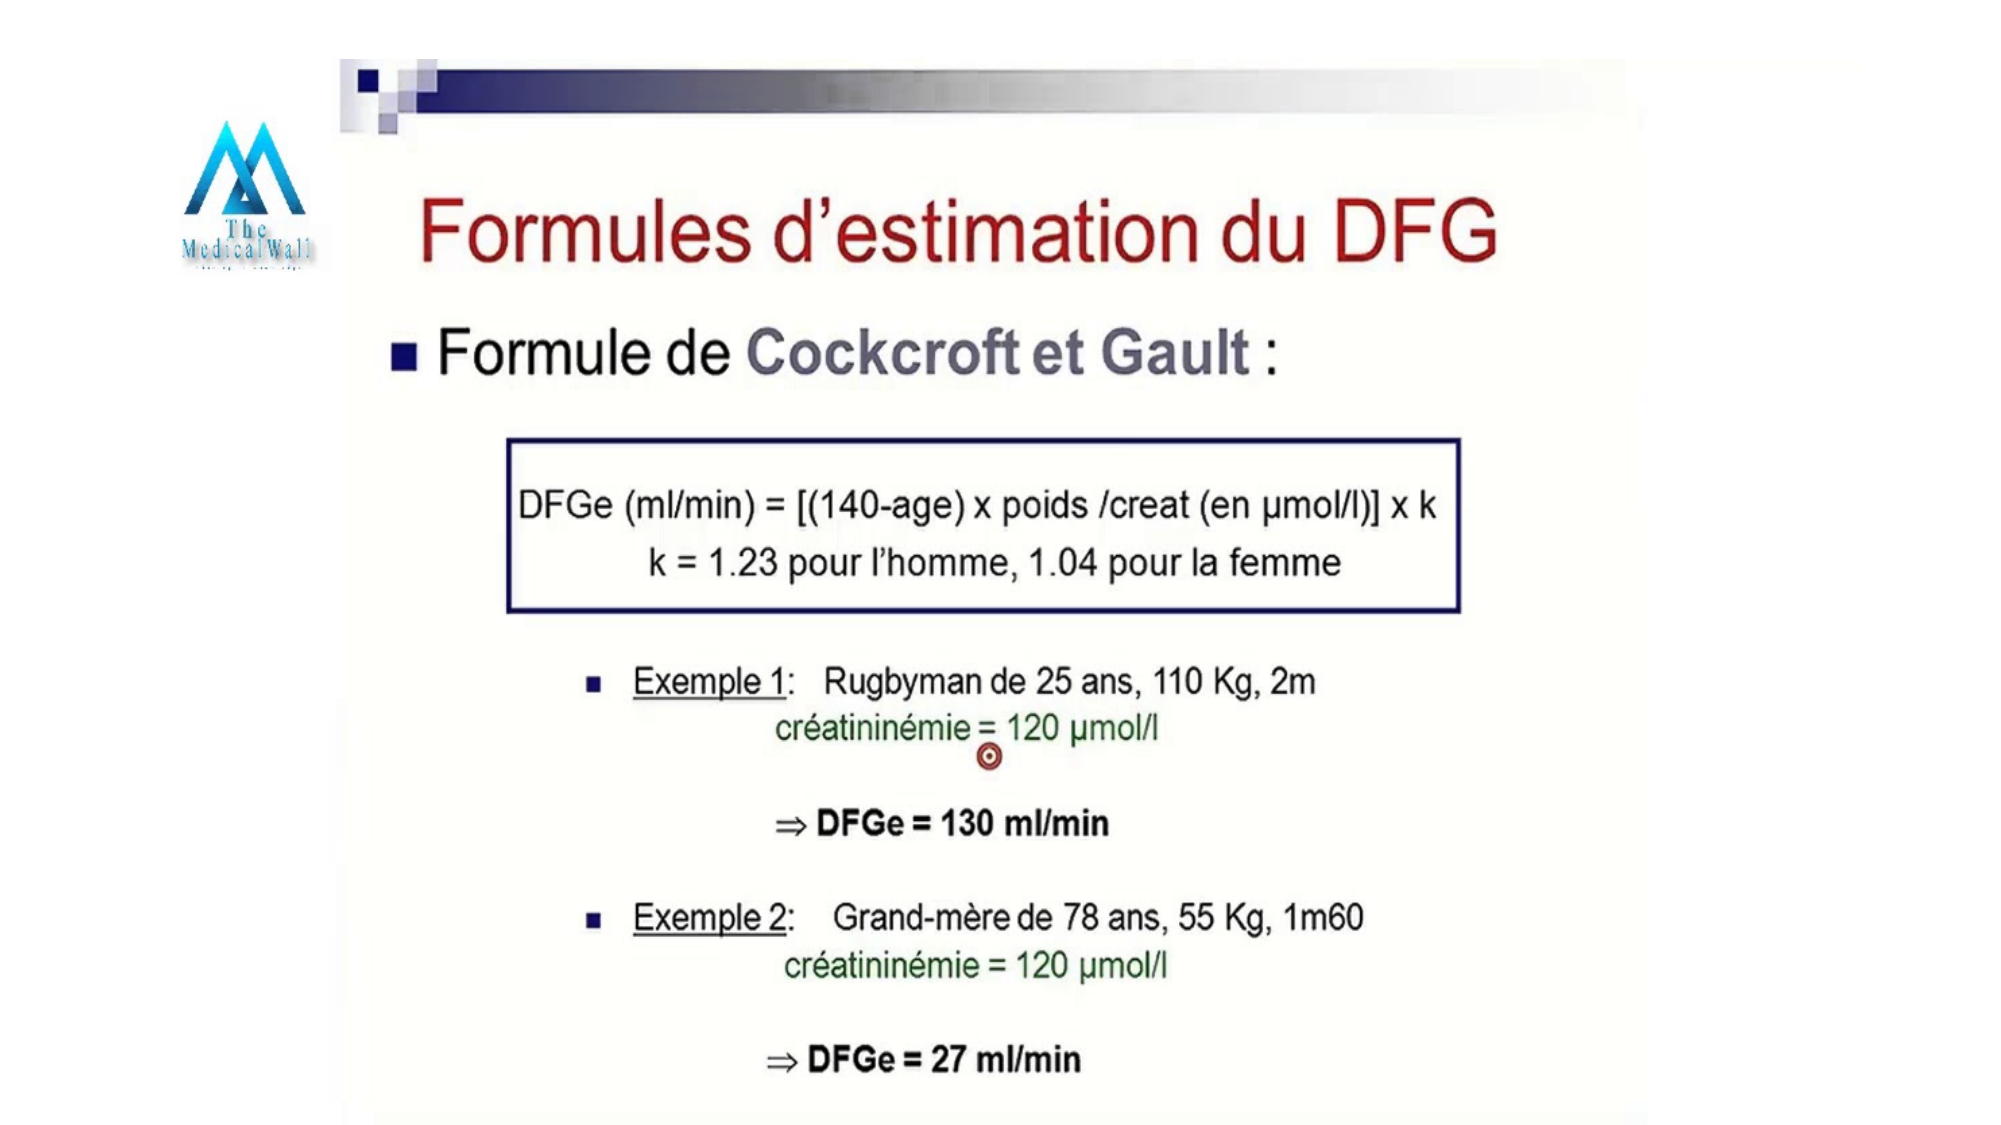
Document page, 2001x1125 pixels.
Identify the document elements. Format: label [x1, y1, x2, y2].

list [137, 59, 1863, 1125]
